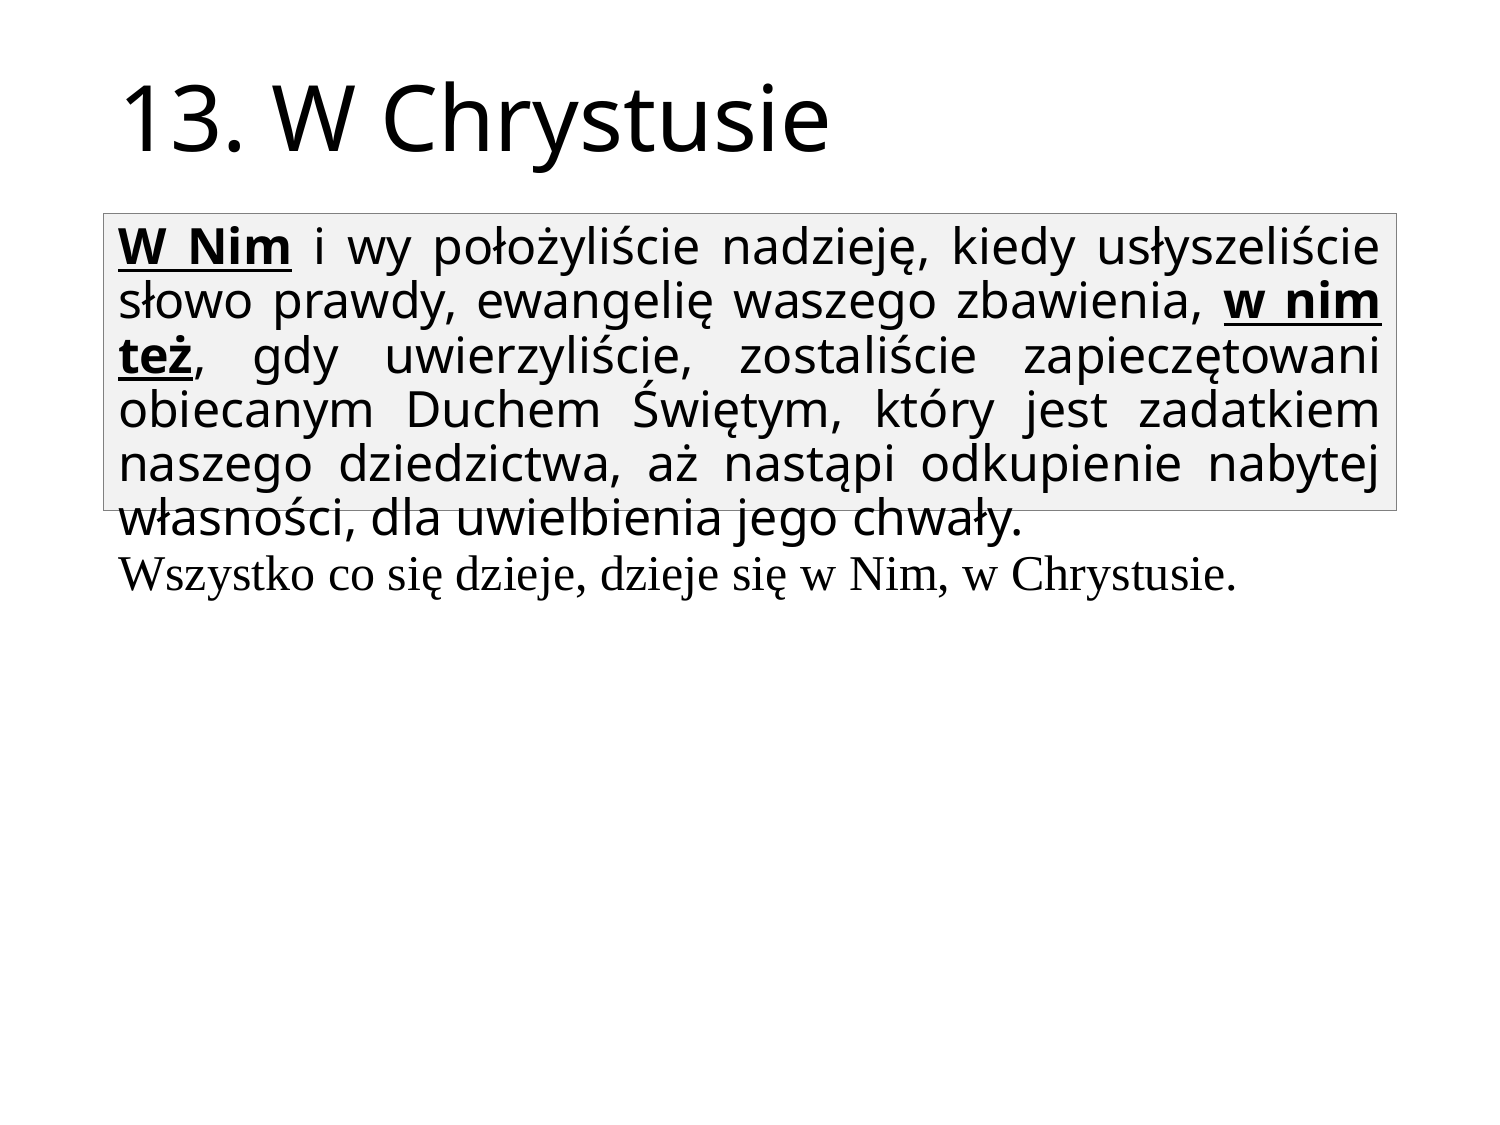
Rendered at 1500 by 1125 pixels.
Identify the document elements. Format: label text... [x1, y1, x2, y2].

title 13. W Chrystusie [103, 59, 1397, 184]
list W Nim i wy położyliście nadzieję, kiedy usłyszeliście słowo prawdy, ewangelię waszego zbawienia, w nim też, gdy uwierzyliście, zostaliście zapieczętowani obiecanym Duchem Świętym, który jest zadatkiem naszego dziedzictwa, aż nastąpi odkupienie nabytej własności, dla uwielbienia jego chwały. [103, 213, 1397, 511]
list Wszystko co się dzieje, dzieje się w Nim, w Chrystusie. [103, 540, 1397, 1014]
